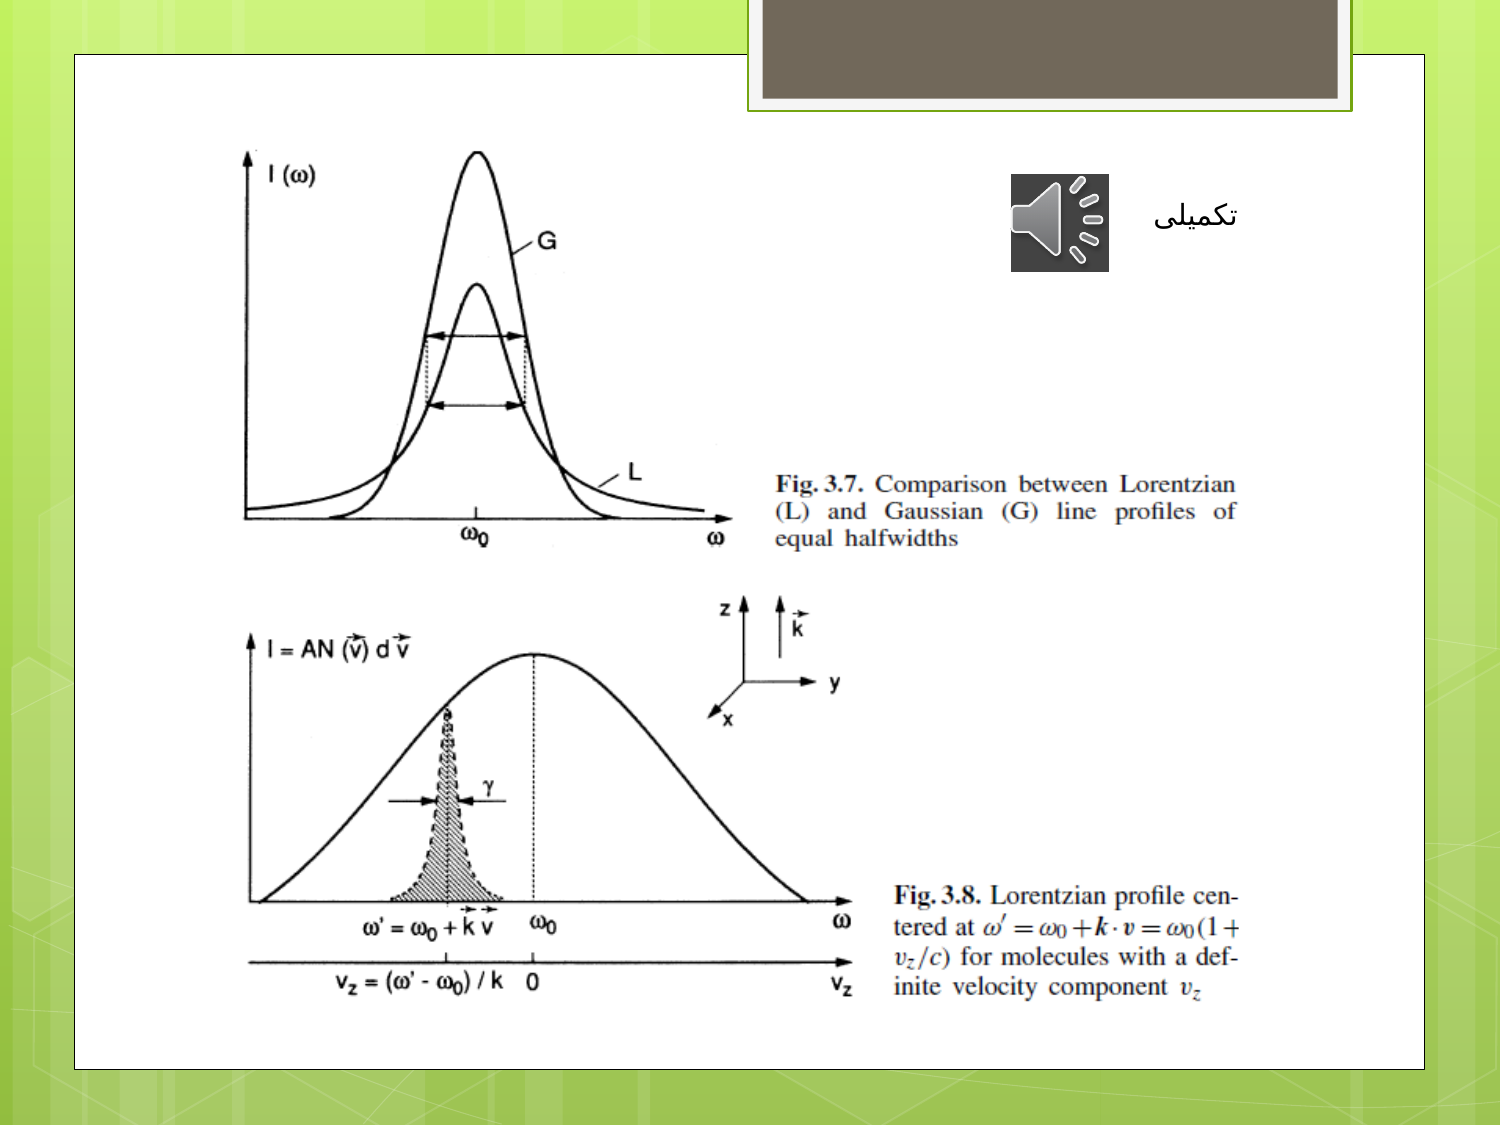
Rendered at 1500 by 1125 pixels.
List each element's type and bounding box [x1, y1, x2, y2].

picture [218, 113, 1255, 1041]
